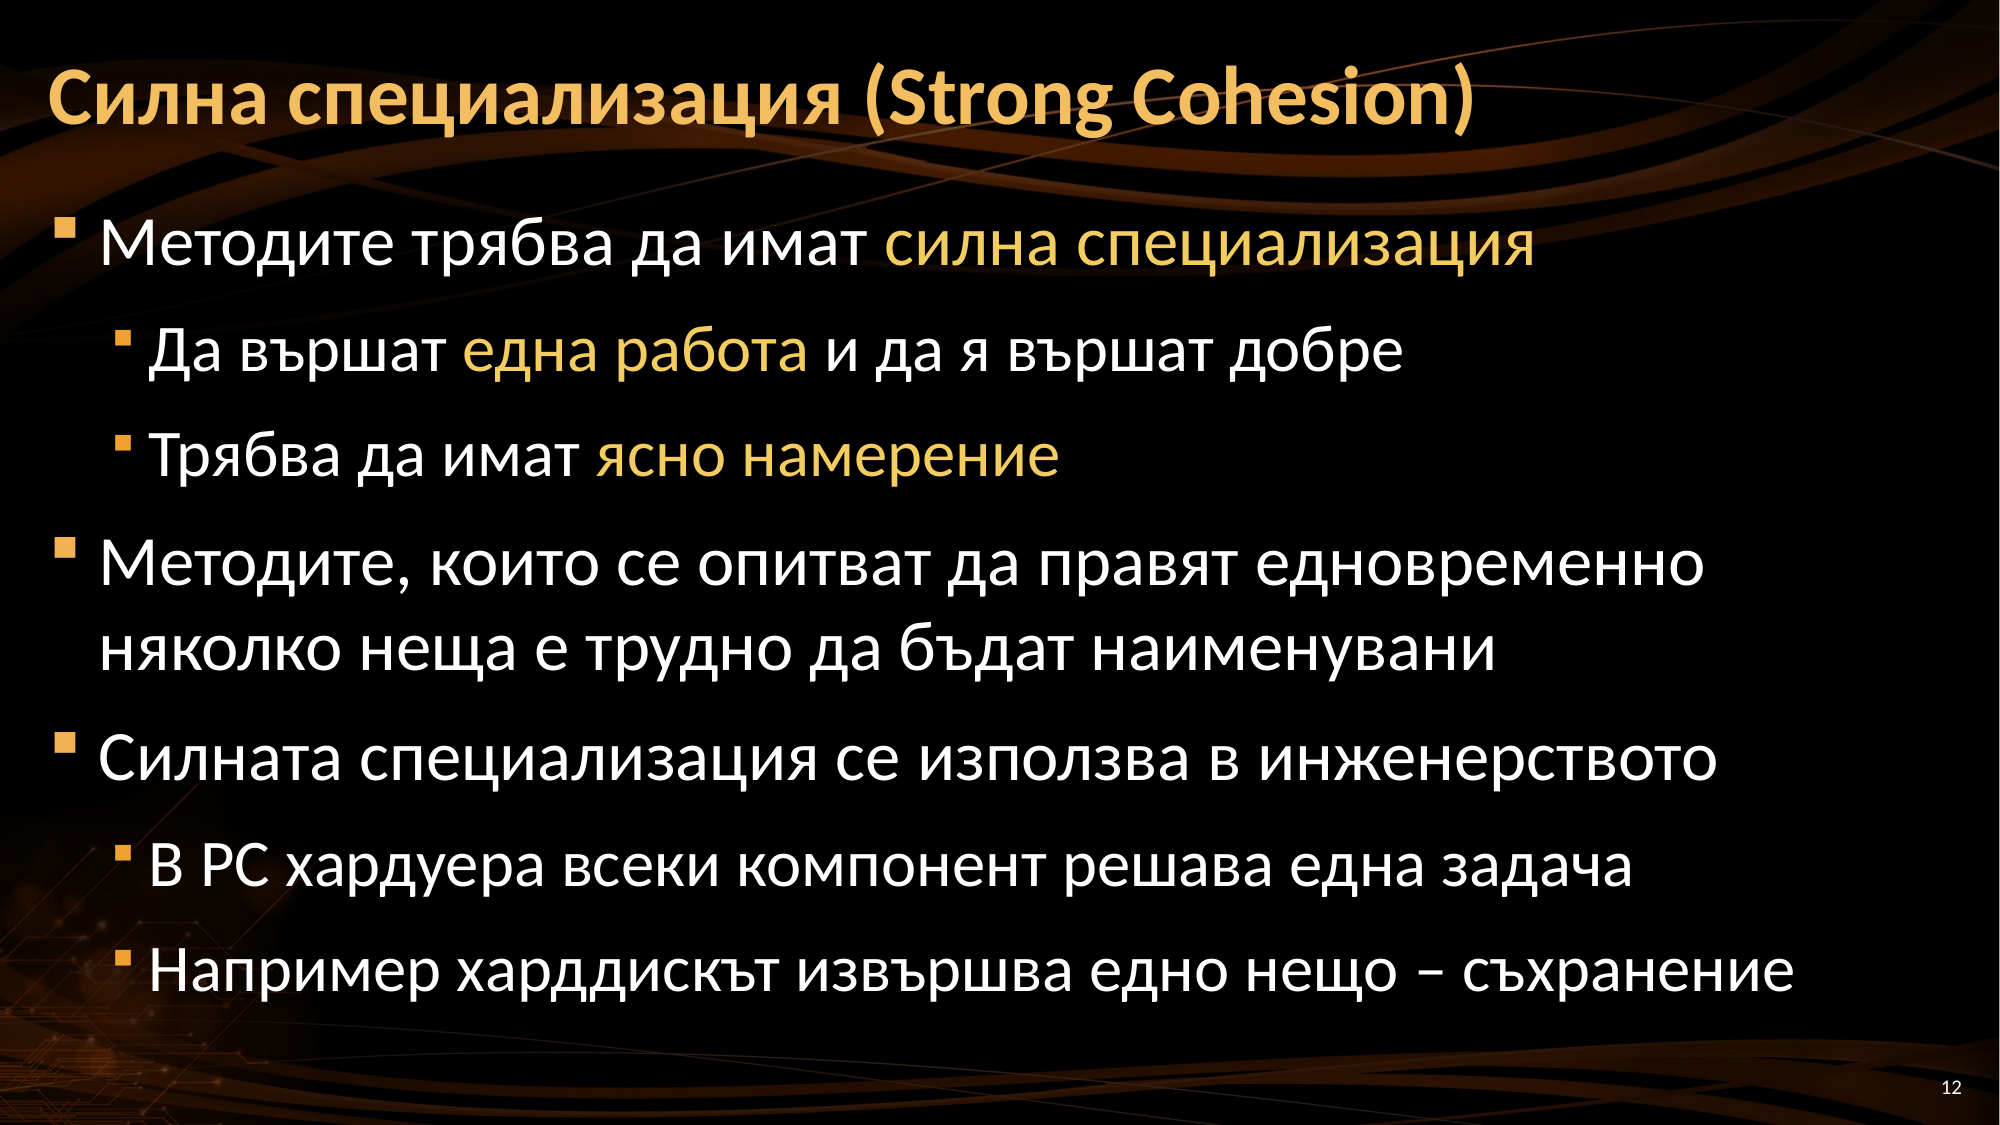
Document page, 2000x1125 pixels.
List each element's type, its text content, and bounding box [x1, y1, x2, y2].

slide_number 12 [1897, 1070, 1968, 1103]
list Методите трябва да имат силна специализация Да вършат една работа и да я вършат добре Трябва да имат ясно намерение Методите, които се опитват да правят едновременно няколко неща е трудно да бъдат наименувани Силната специализация се използва в инженерството В PC хардуера всеки компонент решава една задача Например харддискът извършва едно нещо – съхранение [31, 188, 1968, 1103]
title Силна специализация (Strong Cohesion) [30, 6, 1675, 189]
picture [0, 0, 2000, 1125]
